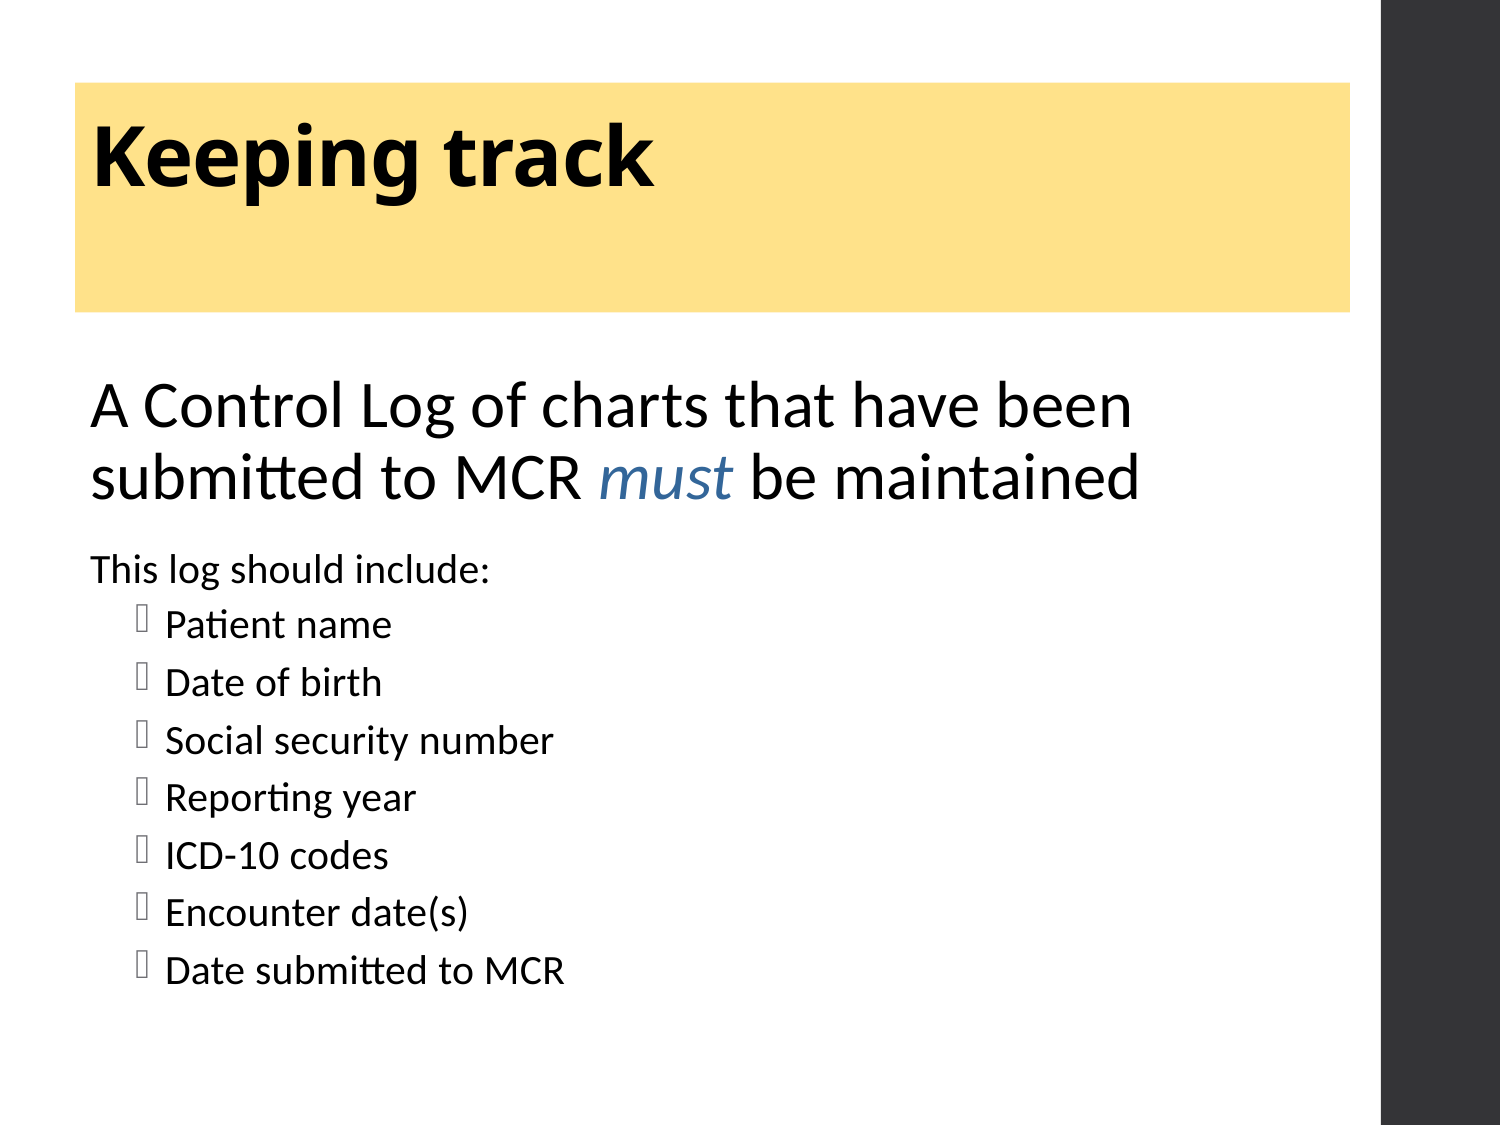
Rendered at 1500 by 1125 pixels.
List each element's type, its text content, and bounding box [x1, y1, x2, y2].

list A Control Log of charts that have been submitted to MCR must be maintained This log should include: Patient name Date of birth Social security number Reporting year ICD-10 codes Encounter date(s) Date submitted to MCR [75, 362, 1350, 1075]
title Keeping track [75, 82, 1350, 313]
